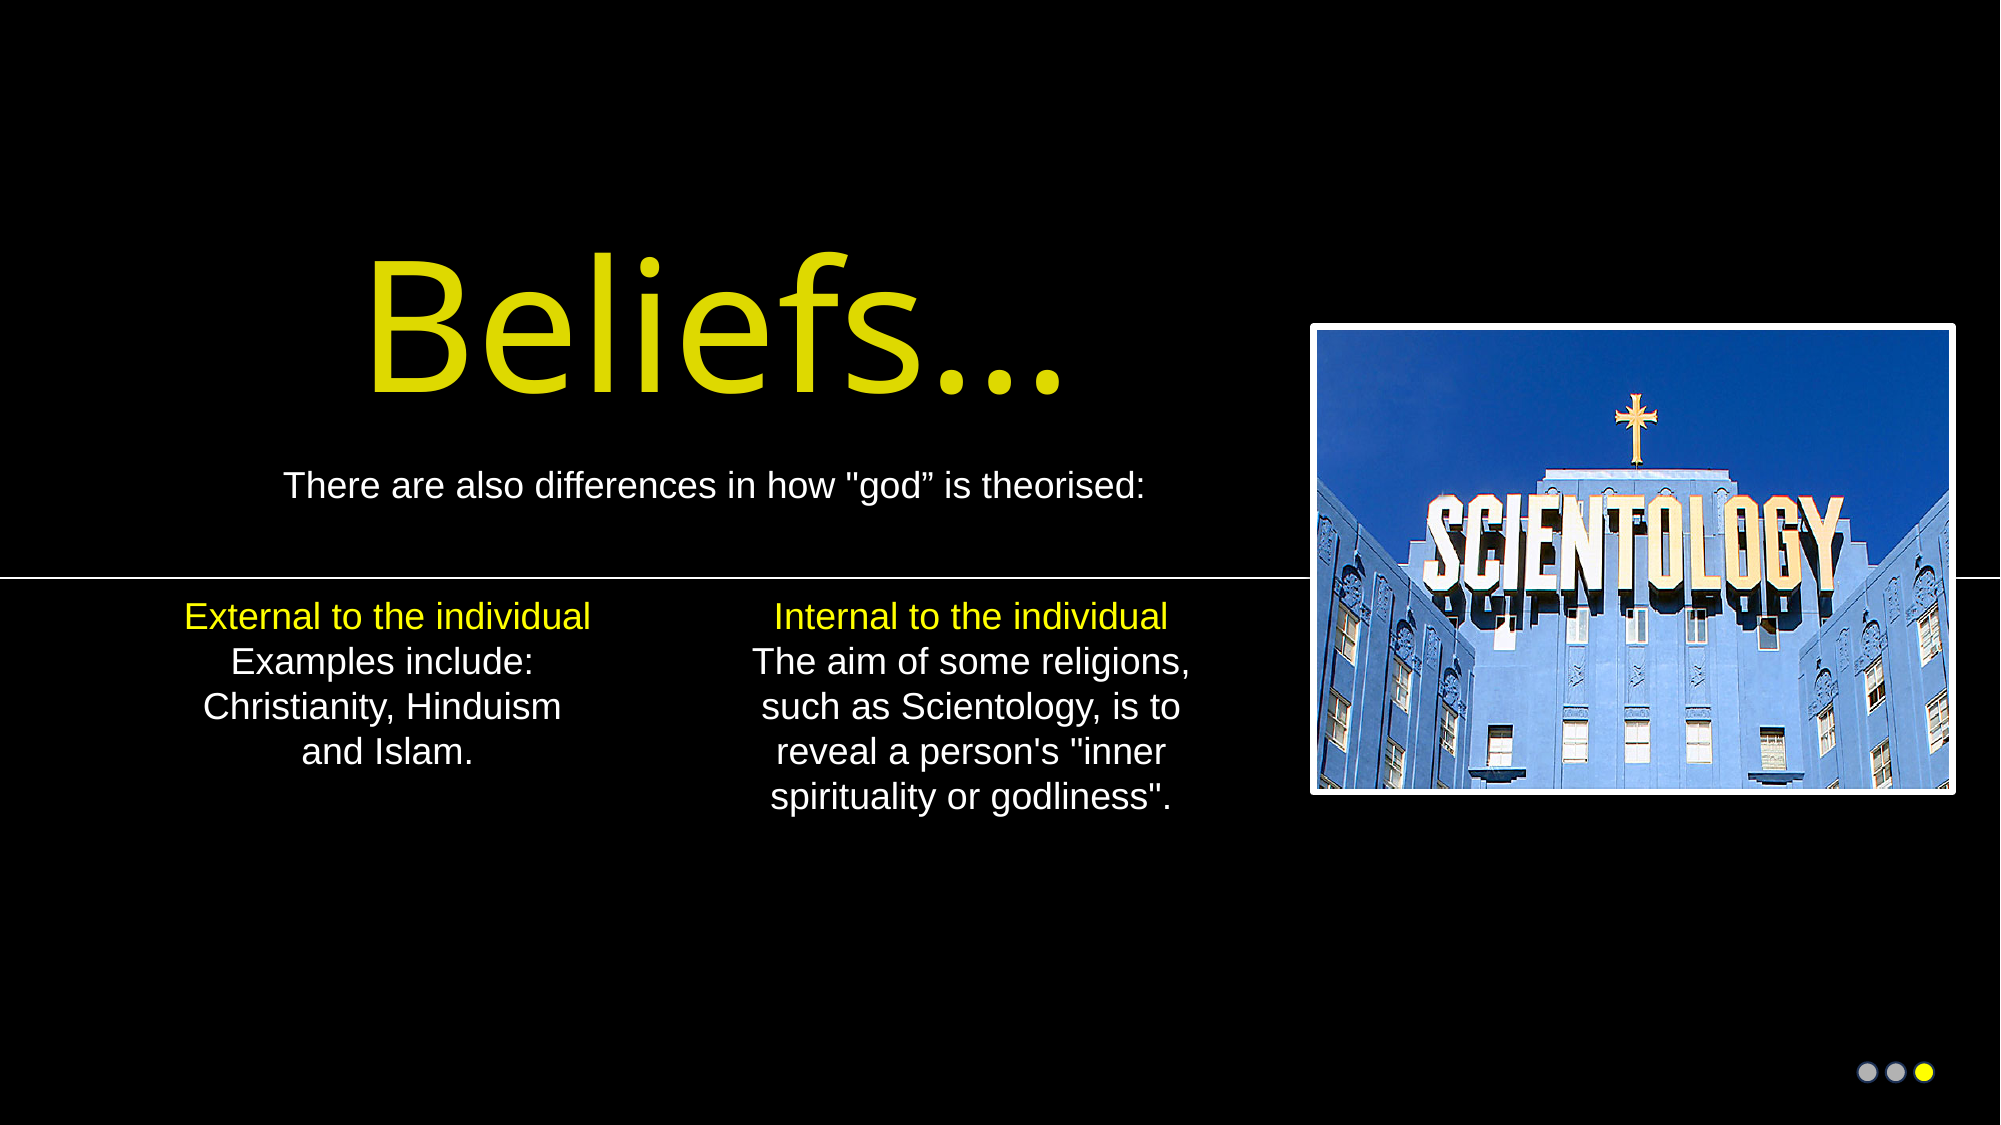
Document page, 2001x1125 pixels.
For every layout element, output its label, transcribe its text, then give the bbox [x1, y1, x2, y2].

text_box Beliefs… [0, 201, 1440, 437]
text_box [1912, 1061, 1936, 1084]
text_box [1856, 1061, 1879, 1084]
text_box External to the individual Examples include: Christianity, Hinduism and Islam. [104, 584, 672, 780]
picture [1316, 329, 1950, 790]
text_box [1884, 1061, 1907, 1084]
text_box Internal to the individual The aim of some religions, such as Scientology, is to reveal a person's "inner spirituality or godliness". [694, 584, 1248, 825]
text_box There are also differences in how "god” is theorised: [268, 453, 1258, 514]
